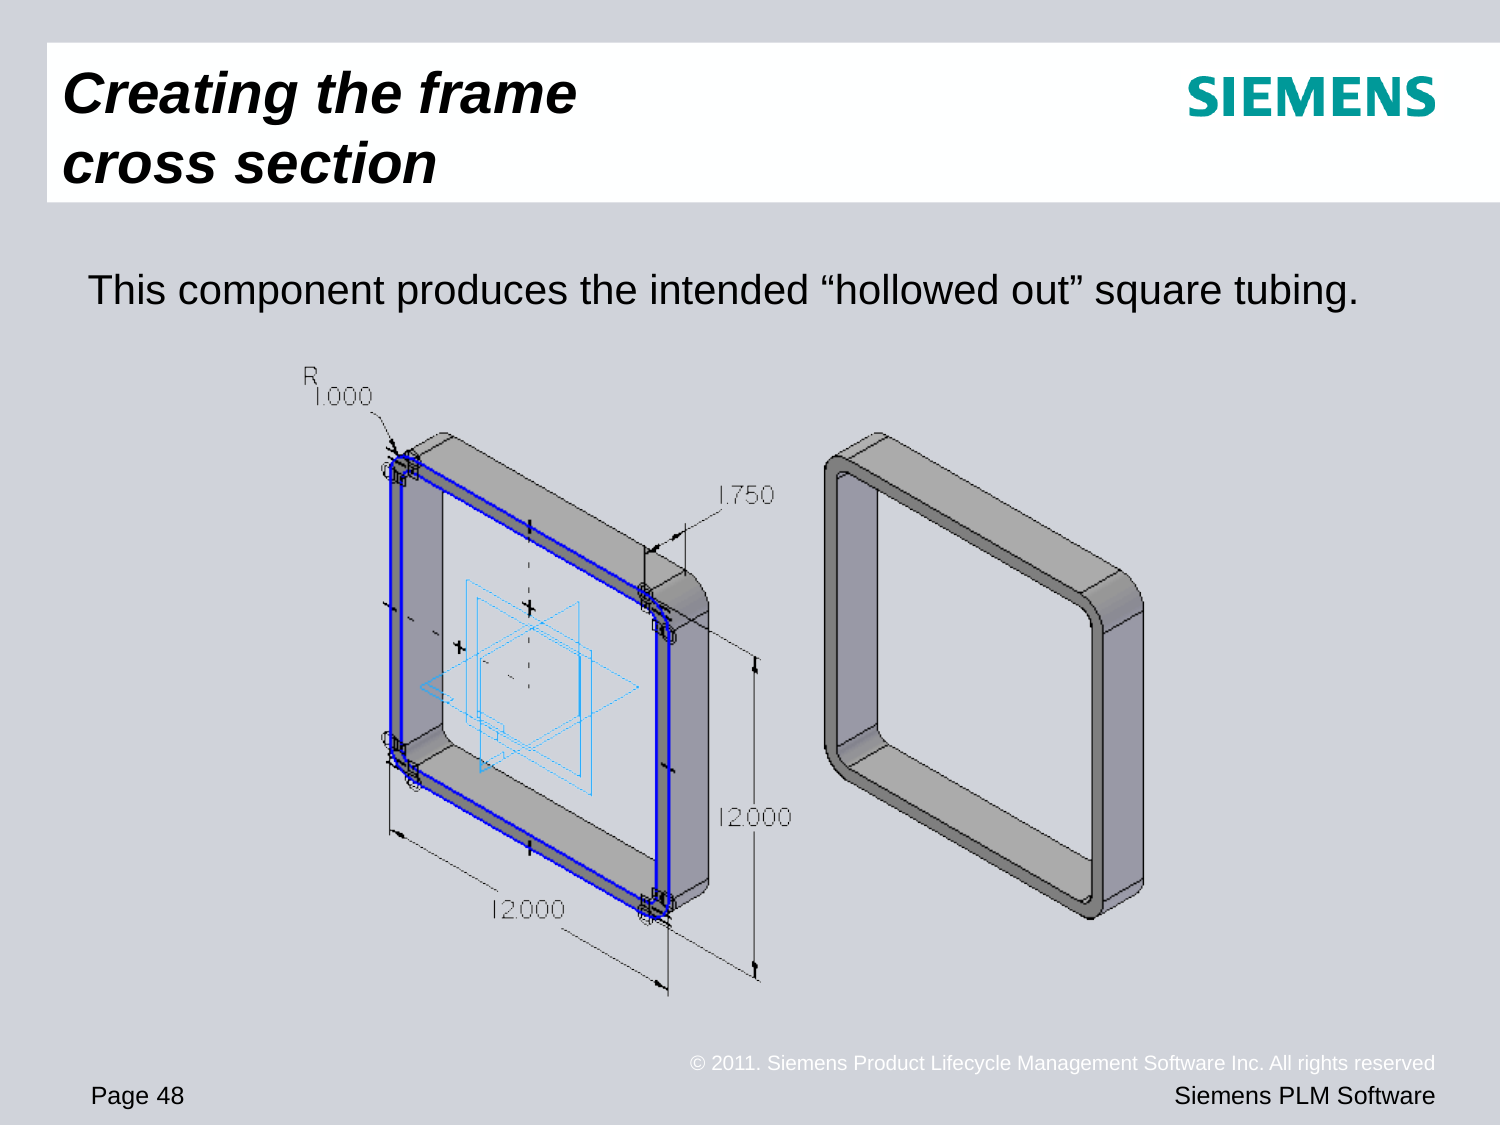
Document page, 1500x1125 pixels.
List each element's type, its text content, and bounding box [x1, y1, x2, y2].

picture [299, 362, 1154, 1005]
title Creating the frame cross section [62, 62, 1083, 196]
picture [1181, 69, 1444, 123]
list This component produces the intended “hollowed out” square tubing. [87, 262, 1438, 1013]
